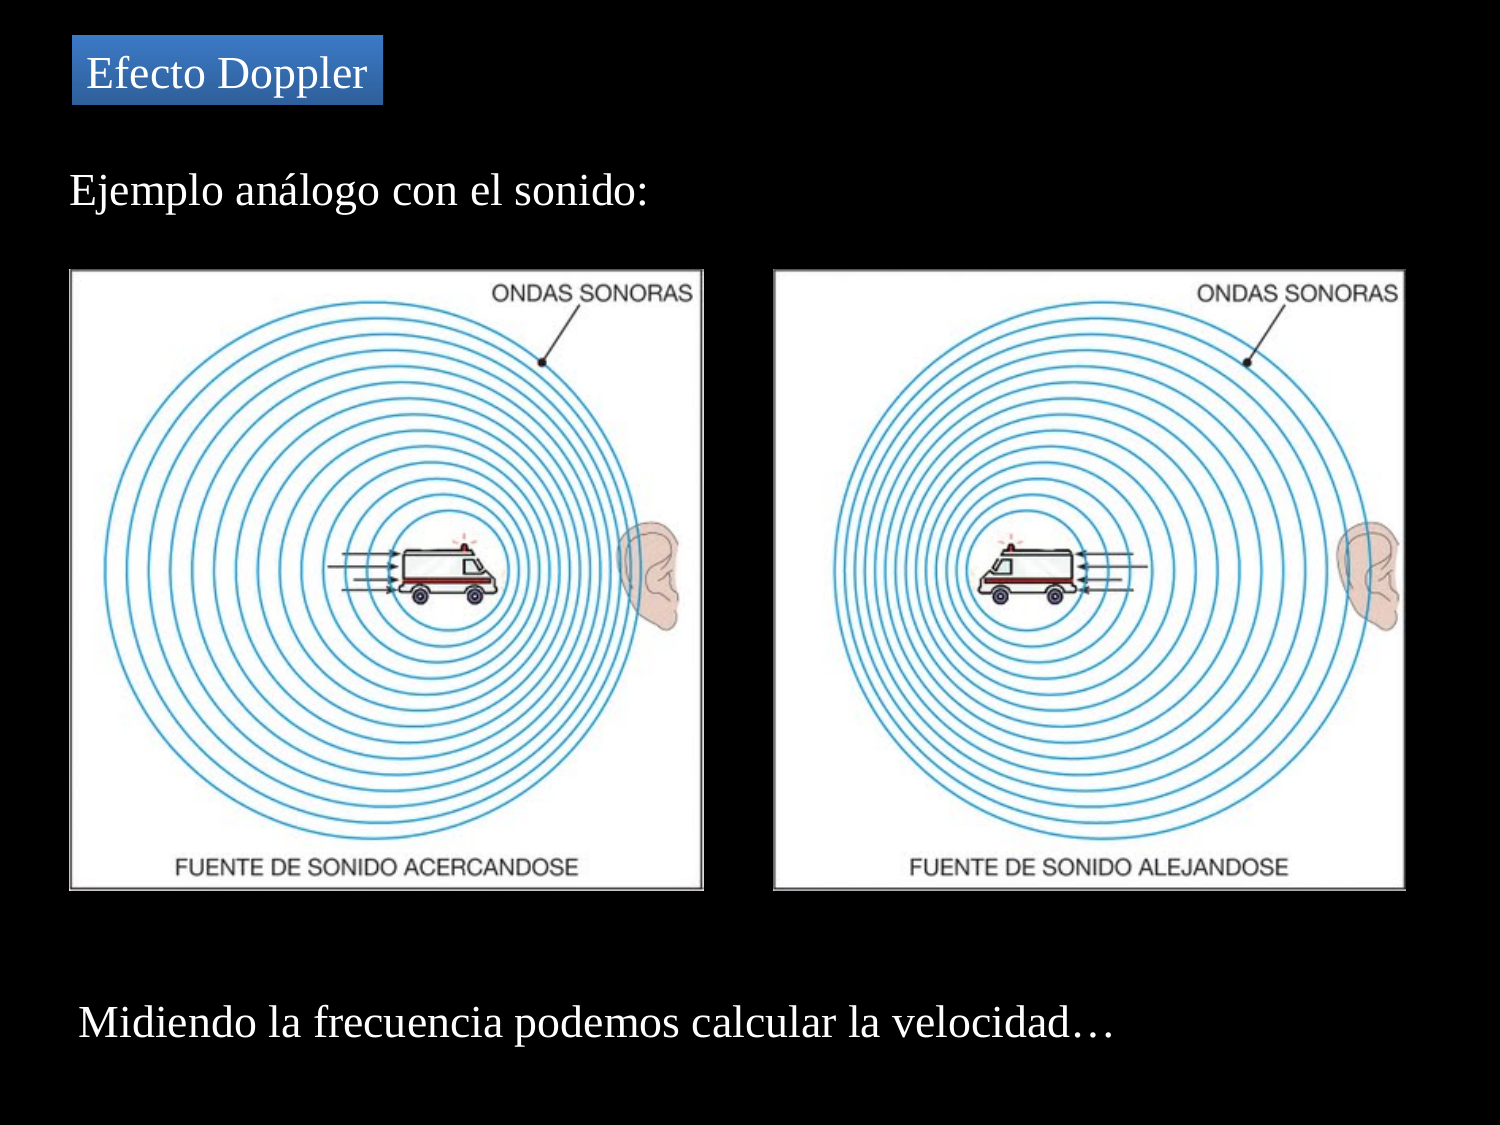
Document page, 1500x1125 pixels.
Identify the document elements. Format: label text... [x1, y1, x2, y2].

text_box Ejemplo análogo con el sonido: [54, 151, 666, 222]
text_box Efecto Doppler [72, 35, 384, 105]
picture [69, 269, 704, 891]
text_box Midiendo la frecuencia podemos calcular la velocidad… [63, 984, 1132, 1055]
picture [773, 269, 1406, 891]
